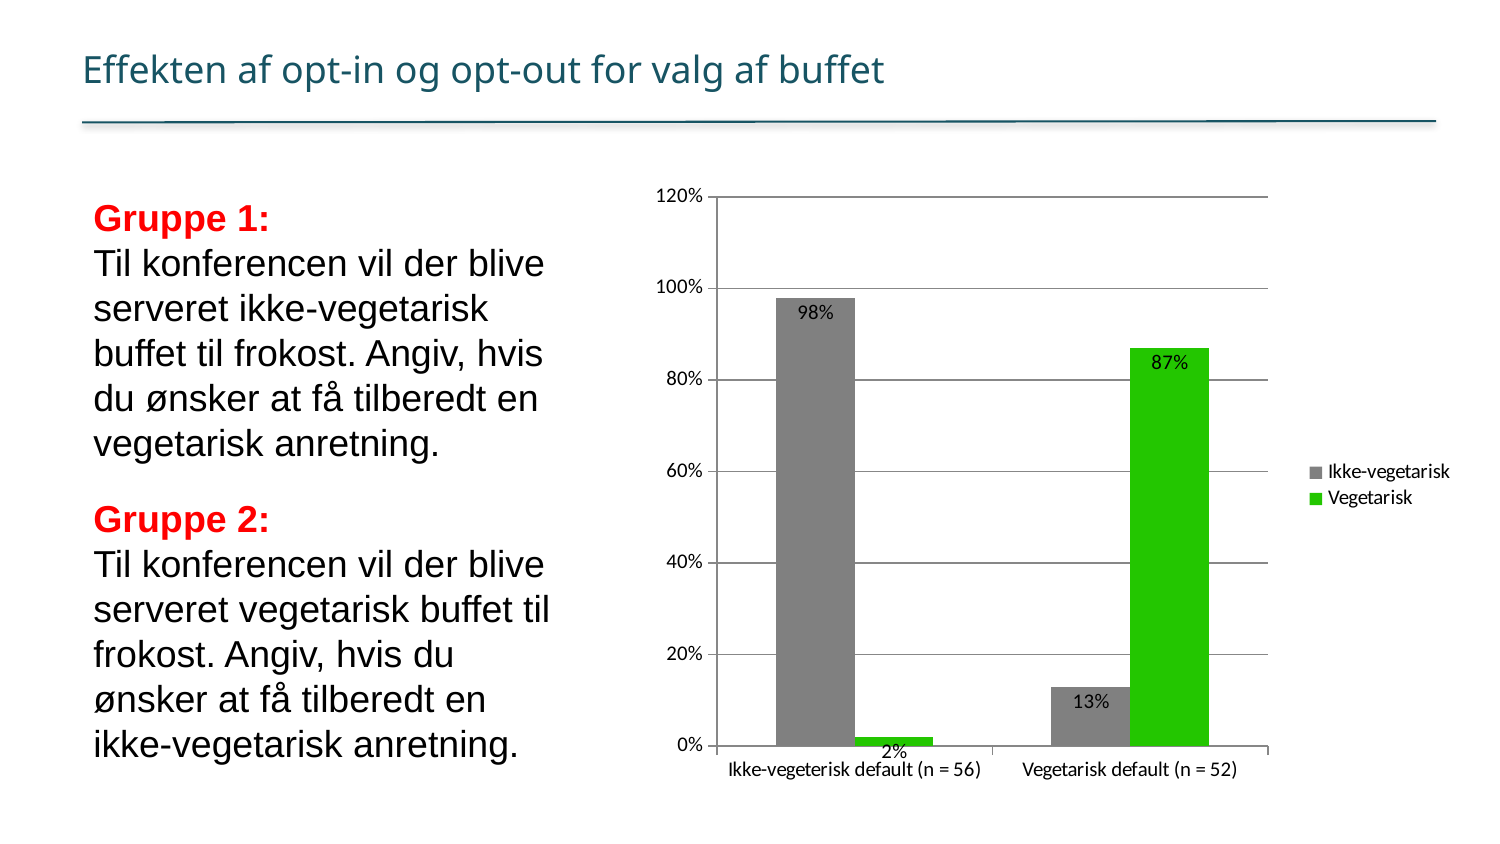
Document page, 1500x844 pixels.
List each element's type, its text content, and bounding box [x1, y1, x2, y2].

text_box Effekten af opt-in og opt-out for valg af buffet [67, 38, 1015, 99]
text_box Gruppe 1: Til konferencen vil der blive serveret ikke-vegetarisk buffet til frokost. Angiv, hvis du ønsker at få tilberedt en vegetarisk anretning. [81, 187, 566, 470]
text_box Gruppe 2: Til konferencen vil der blive serveret vegetarisk buffet til frokost. Angiv, hvis du ønsker at få tilberedt en ikke-vegetarisk anretning. [81, 488, 566, 771]
chart [613, 166, 1470, 805]
